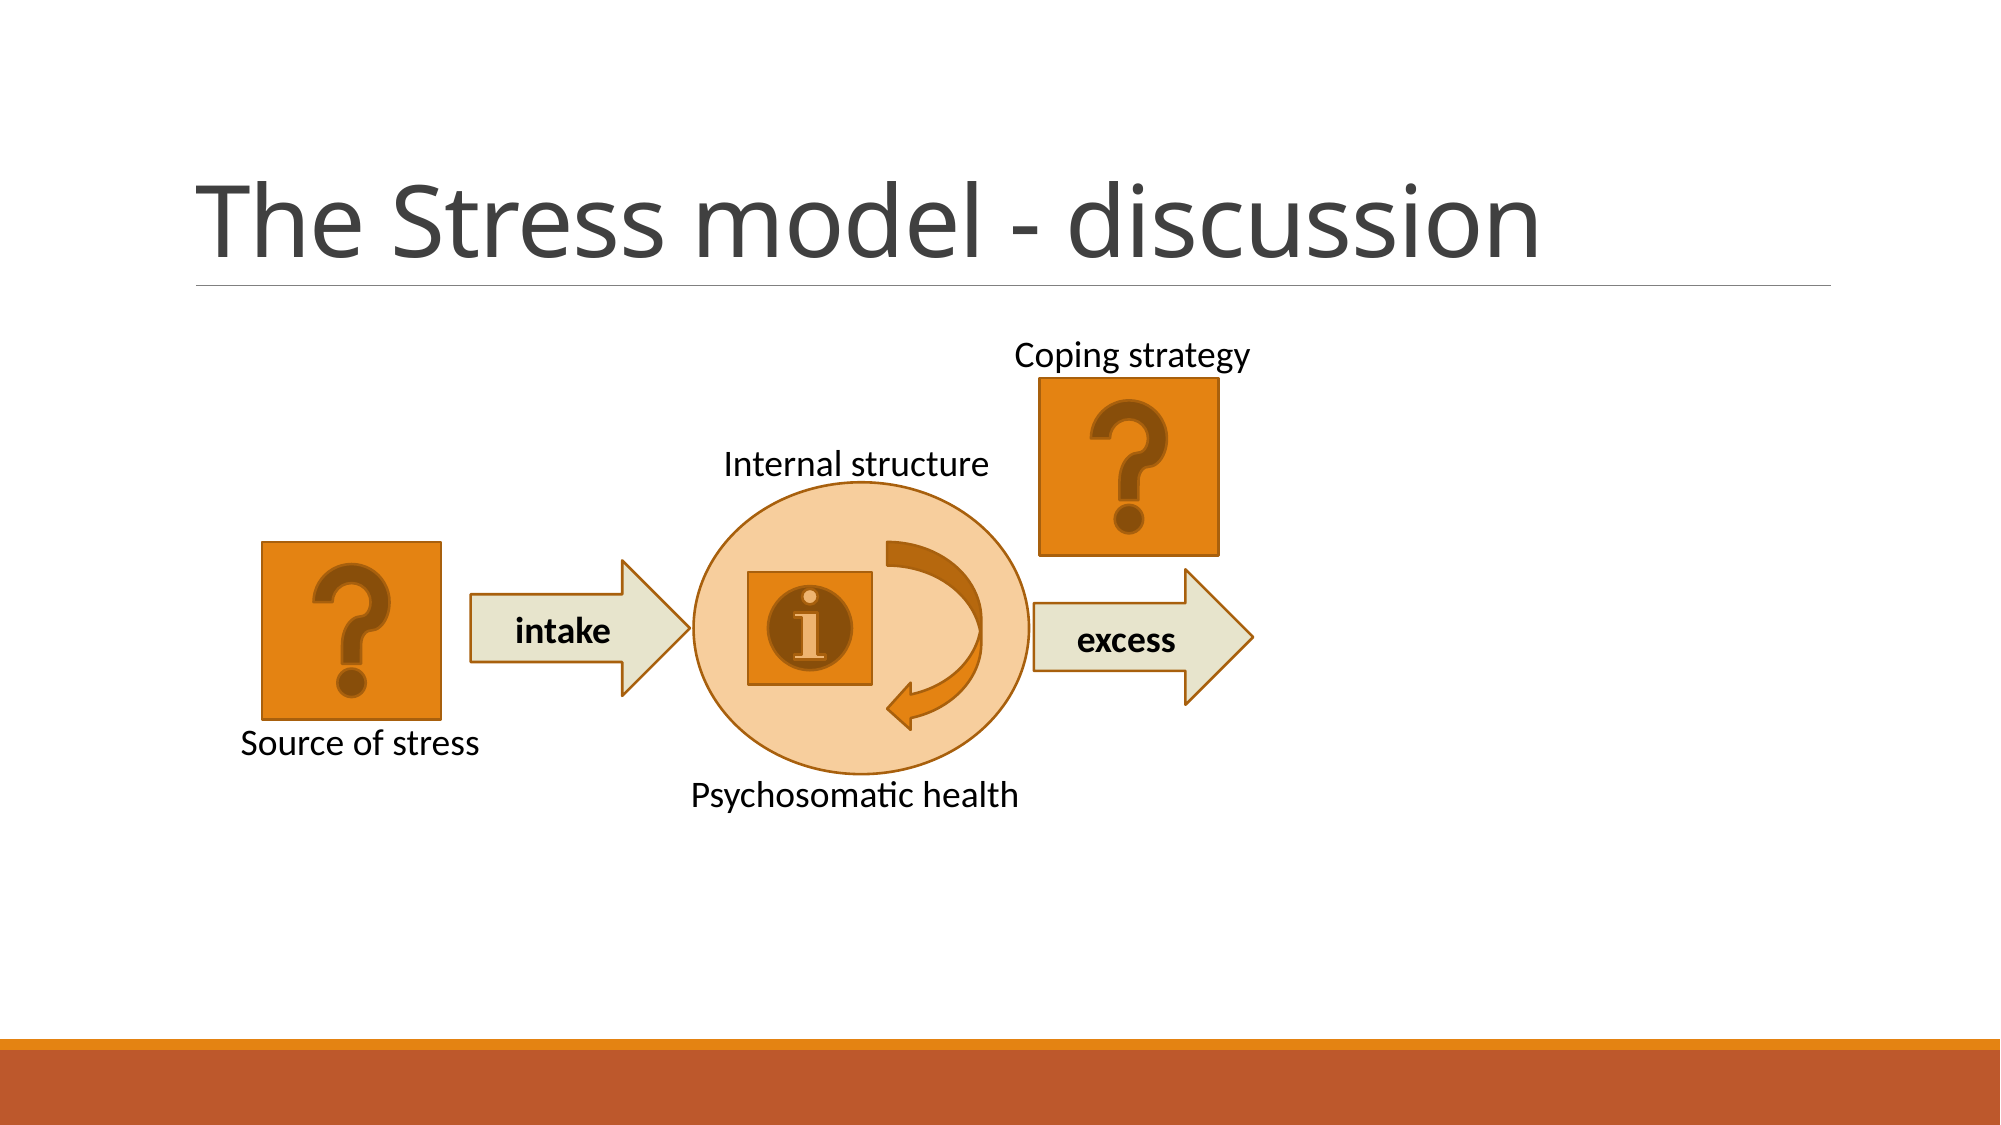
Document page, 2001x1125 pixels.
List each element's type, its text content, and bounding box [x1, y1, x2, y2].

text_box [692, 492, 1031, 763]
text_box [747, 571, 873, 686]
text_box Coping strategy [999, 322, 1323, 383]
title The Stress model - discussion [180, 47, 1830, 285]
text_box Internal structure [708, 431, 1032, 492]
text_box [261, 541, 442, 710]
text_box excess [1032, 568, 1255, 706]
text_box Source of stress [225, 710, 549, 771]
text_box Psychosomatic health [676, 763, 1064, 823]
text_box [885, 540, 983, 731]
text_box intake [469, 559, 691, 698]
text_box [1038, 383, 1220, 557]
